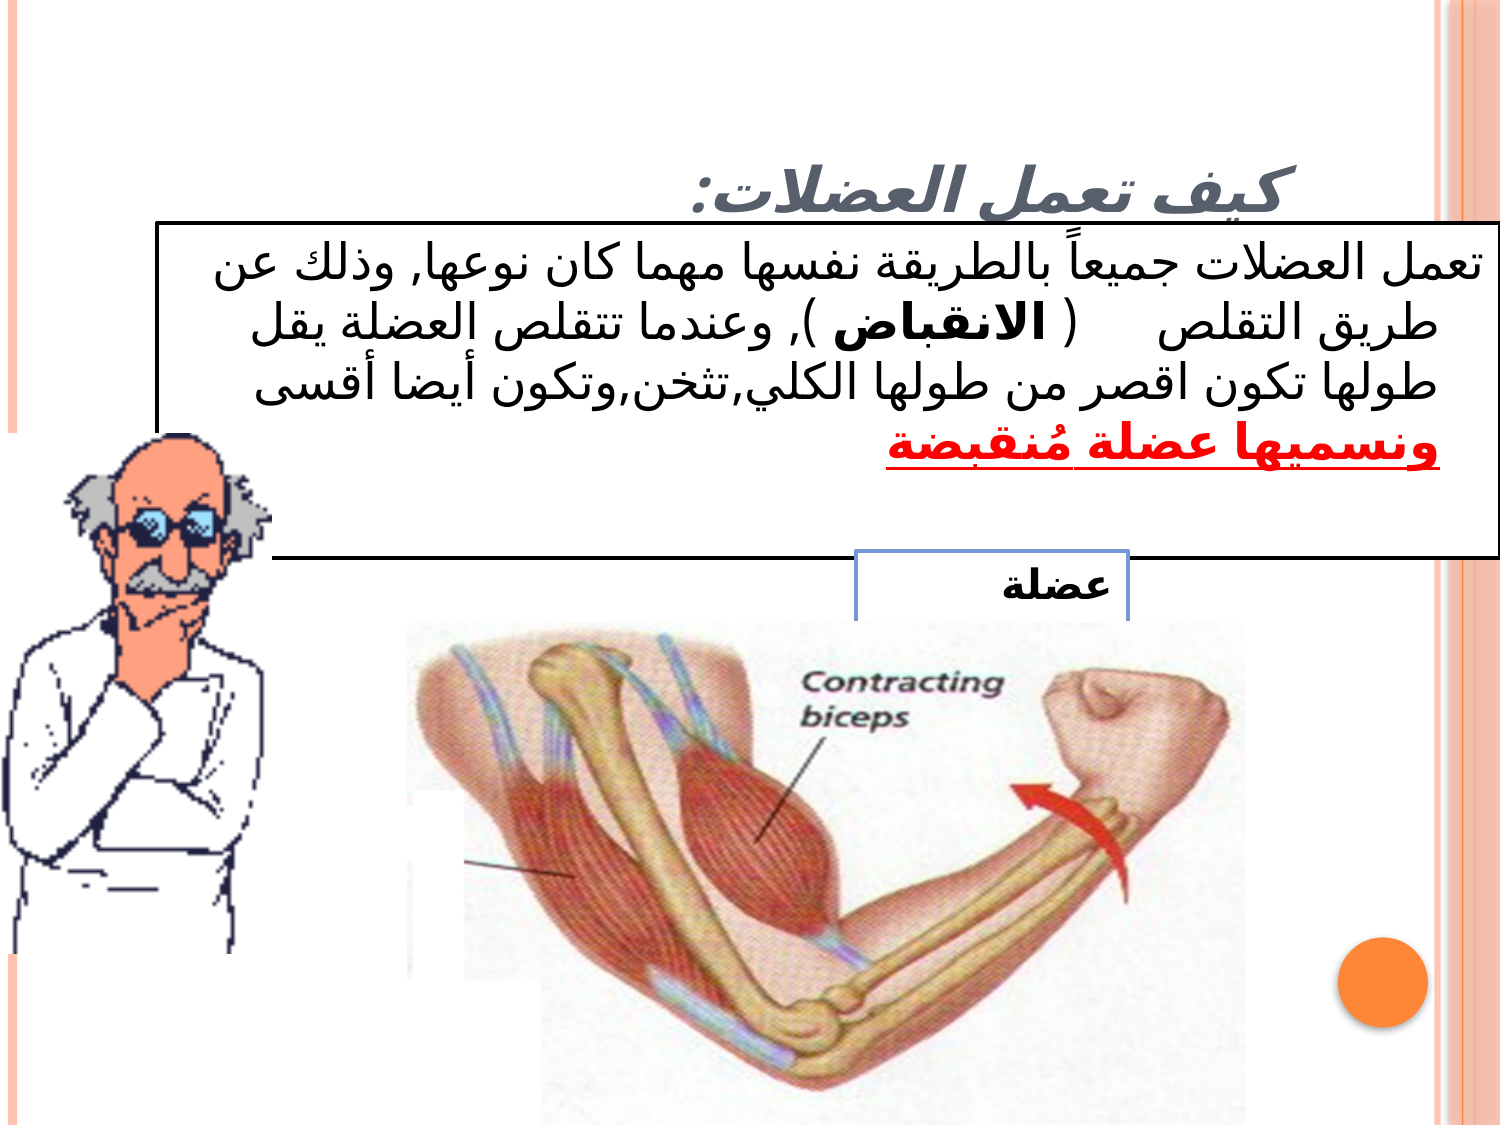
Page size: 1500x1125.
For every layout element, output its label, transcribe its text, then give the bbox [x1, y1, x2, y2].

text_box عضلة منقبضة [854, 549, 1130, 618]
list تعمل العضلات جميعاً بالطريقة نفسها مهما كان نوعها, وذلك عن طريق التقلص ( الانقباض ), وعندما تتقلص العضلة يقل طولها تكون اقصر من طولها الكلي,تثخن,وتكون أيضا أقسى ونسميها عضلة مُنقبضة [155, 221, 1500, 560]
picture [0, 433, 272, 955]
picture [406, 621, 1247, 1125]
title كيف تعمل العضلات: [75, 45, 1300, 233]
